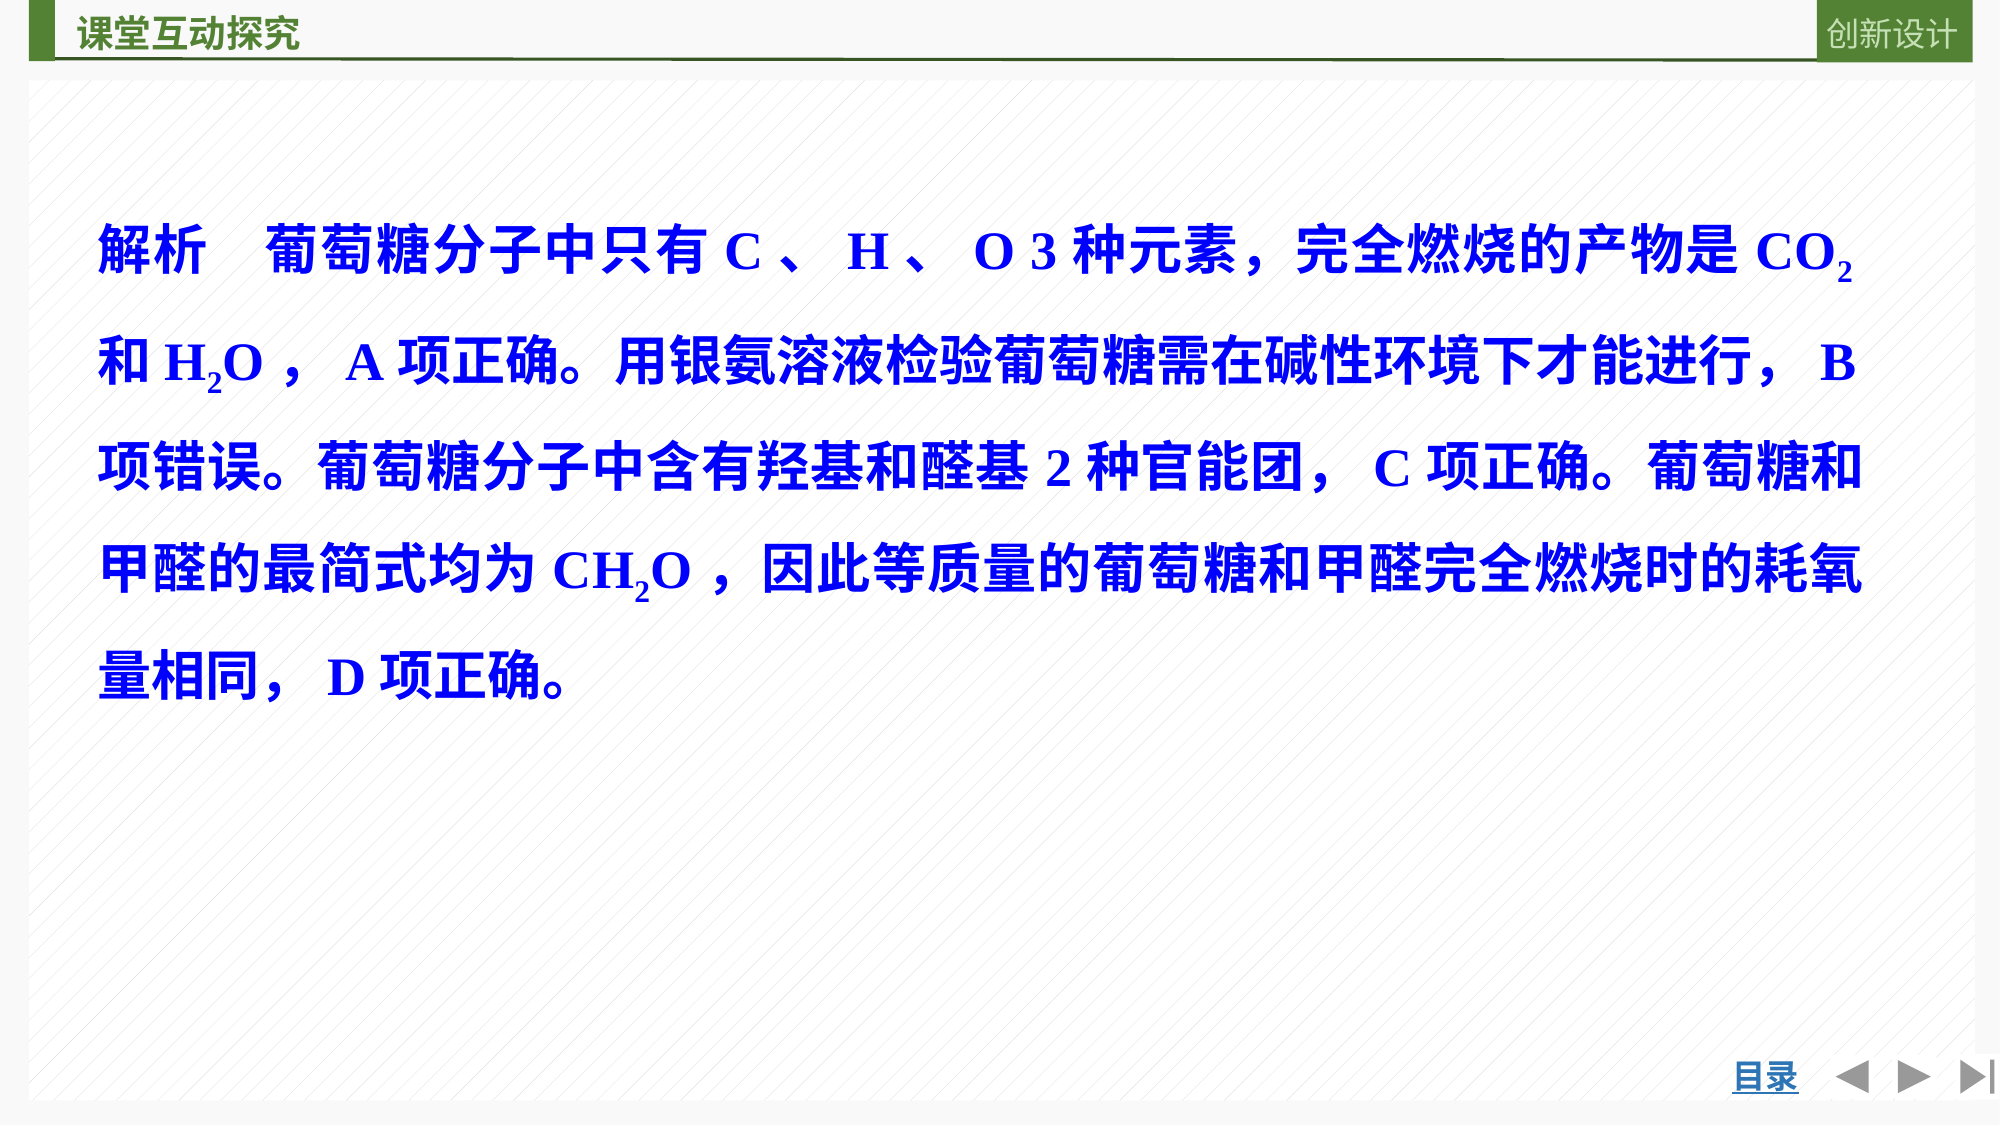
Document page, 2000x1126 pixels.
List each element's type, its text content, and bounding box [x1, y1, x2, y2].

text_box 解析 葡萄糖分子中只有C、H、O 3种元素，完全燃烧的产物是CO2和H2O，A项正确。用银氨溶液检验葡萄糖需在碱性环境下才能进行，B项错误。葡萄糖分子中含有羟基和醛基2种官能团，C项正确。葡萄糖和甲醛的最简式均为CH2O，因此等质量的葡萄糖和甲醛完全燃烧时的耗氧量相同，D项正确。 [77, 168, 1886, 716]
